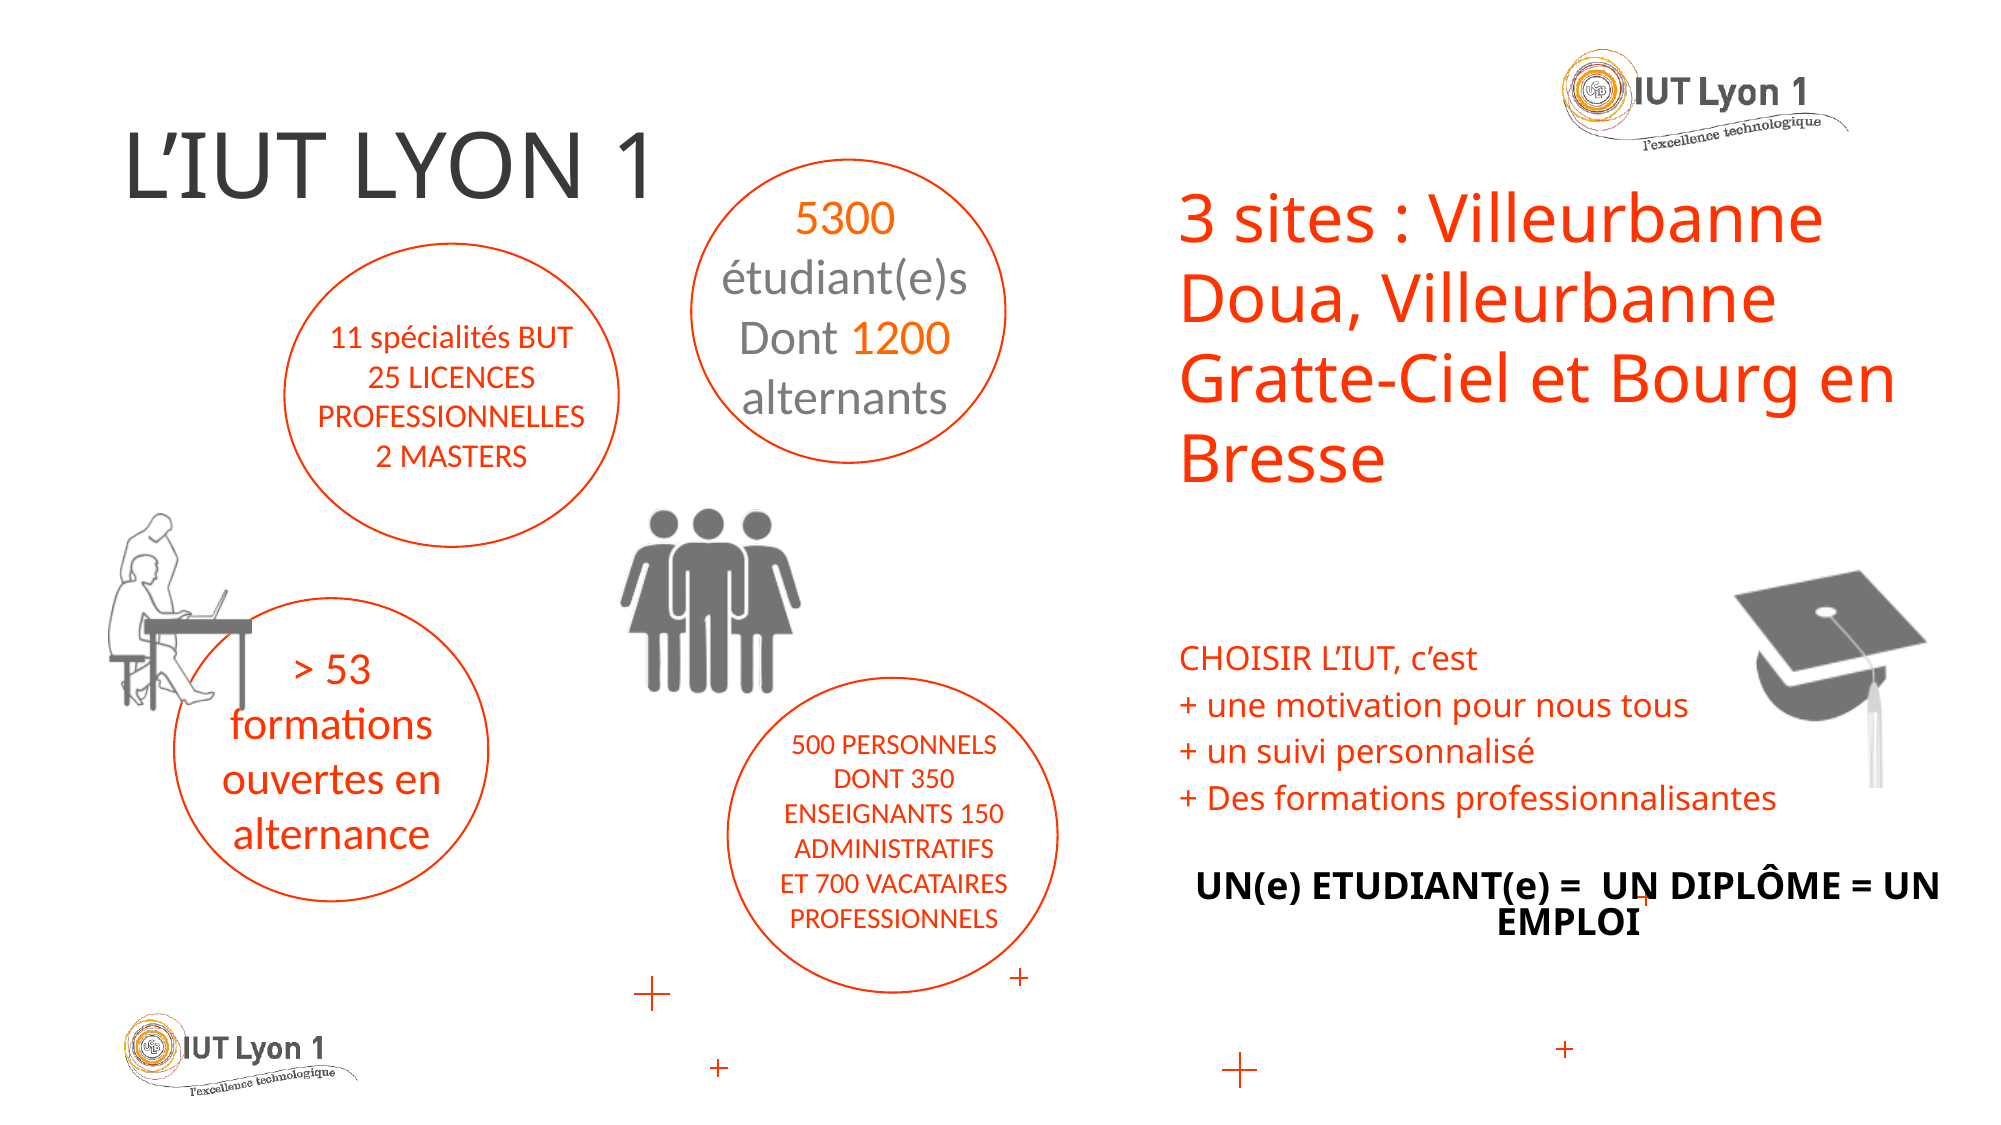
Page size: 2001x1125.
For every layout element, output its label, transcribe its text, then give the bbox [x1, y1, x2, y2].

picture [108, 513, 252, 712]
picture [618, 505, 802, 696]
text_box [313, 482, 590, 548]
picture [115, 1006, 366, 1103]
text_box [751, 432, 946, 464]
text_box [1045, 772, 1059, 888]
text_box [252, 597, 431, 631]
text_box 500 PERSONNELS DONT 350 ENSEIGNANTS 150 ADMINISTRATIFS ET 700 VACATAIRES PROFESSIONNELS [744, 717, 1045, 888]
picture [1551, 40, 1859, 159]
text_box [228, 866, 434, 903]
text_box [602, 326, 620, 464]
text_box 11 spécialités BUT 25 LICENCES PROFESSIONNELLES 2 MASTERS [301, 307, 602, 482]
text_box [634, 888, 1655, 1088]
title L’IUT LYON 1 [106, 59, 1595, 278]
picture [1714, 556, 1949, 788]
text_box [314, 242, 589, 307]
text_box [782, 676, 1004, 717]
text_box 3 sites : Villeurbanne Doua, Villeurbanne Gratte-Ciel et Bourg en Bresse [1163, 168, 1948, 330]
text_box 5300 étudiant(e)s Dont 1200 alternants [685, 177, 1004, 432]
text_box [480, 698, 490, 802]
text_box CHOISIR L’IUT, c’est + une motivation pour nous tous + un suivi personnalisé + Des formations professionnalisantes UN(e) ETUDIANT(e) = UN DIPLÔME = UN EMPLOI [1164, 583, 1973, 1001]
text_box > 53 formations ouvertes en alternance [183, 631, 480, 866]
text_box [283, 327, 301, 464]
text_box [173, 712, 183, 804]
text_box [726, 764, 744, 888]
